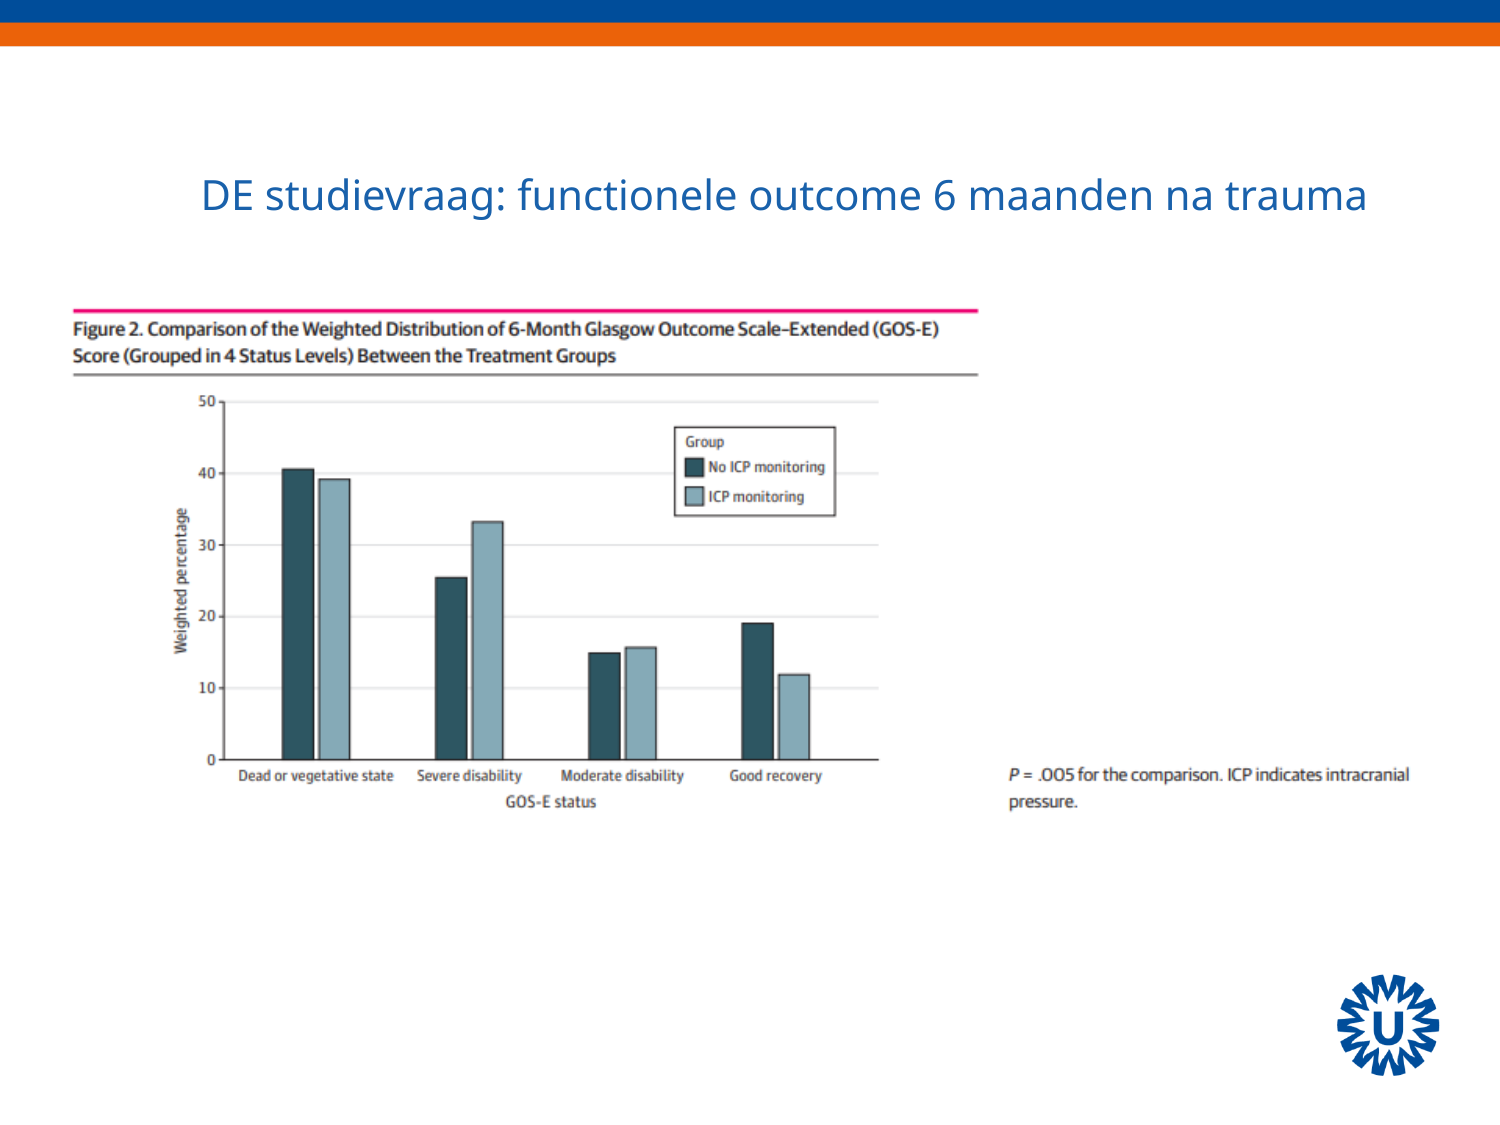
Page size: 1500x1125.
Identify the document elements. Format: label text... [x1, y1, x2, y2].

picture [0, 0, 1500, 1125]
text_box DE studievraag: functionele outcome 6 maanden na trauma [185, 160, 1384, 226]
